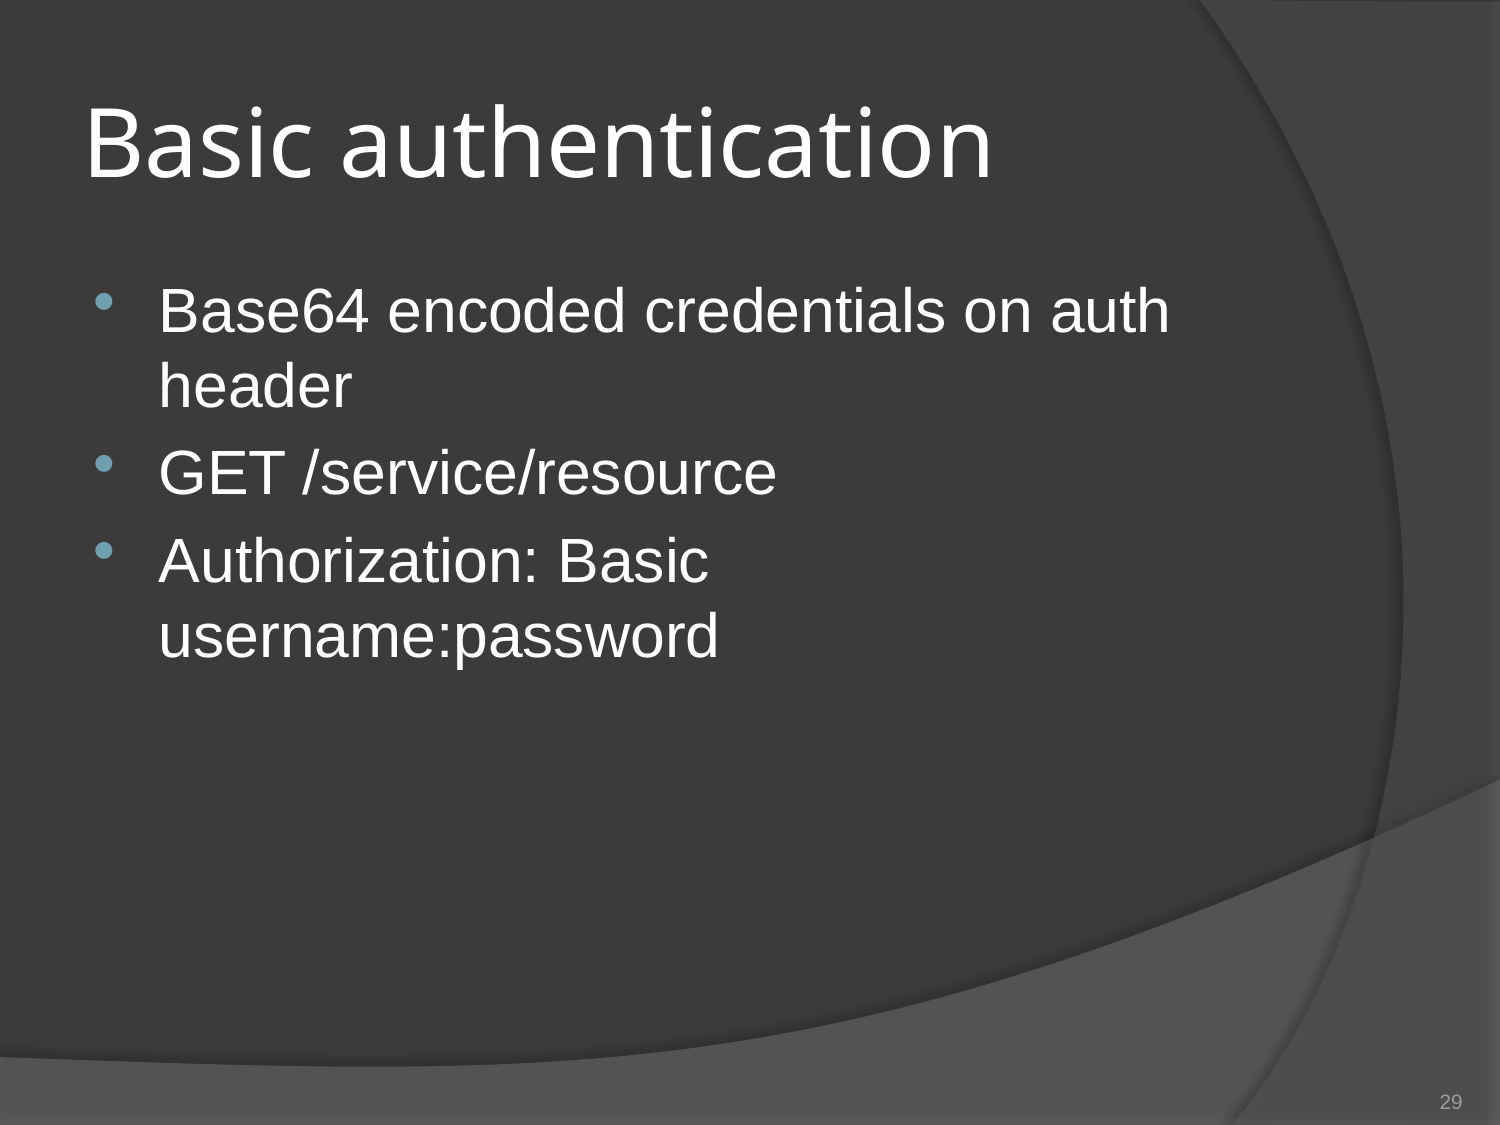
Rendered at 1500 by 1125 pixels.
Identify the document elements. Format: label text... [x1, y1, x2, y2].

list Base64 encoded credentials on auth header GET /service/resource Authorization: Basic username:password [75, 262, 1300, 1005]
title Basic authentication [75, 45, 1300, 233]
slide_number 29 [1337, 1053, 1463, 1114]
